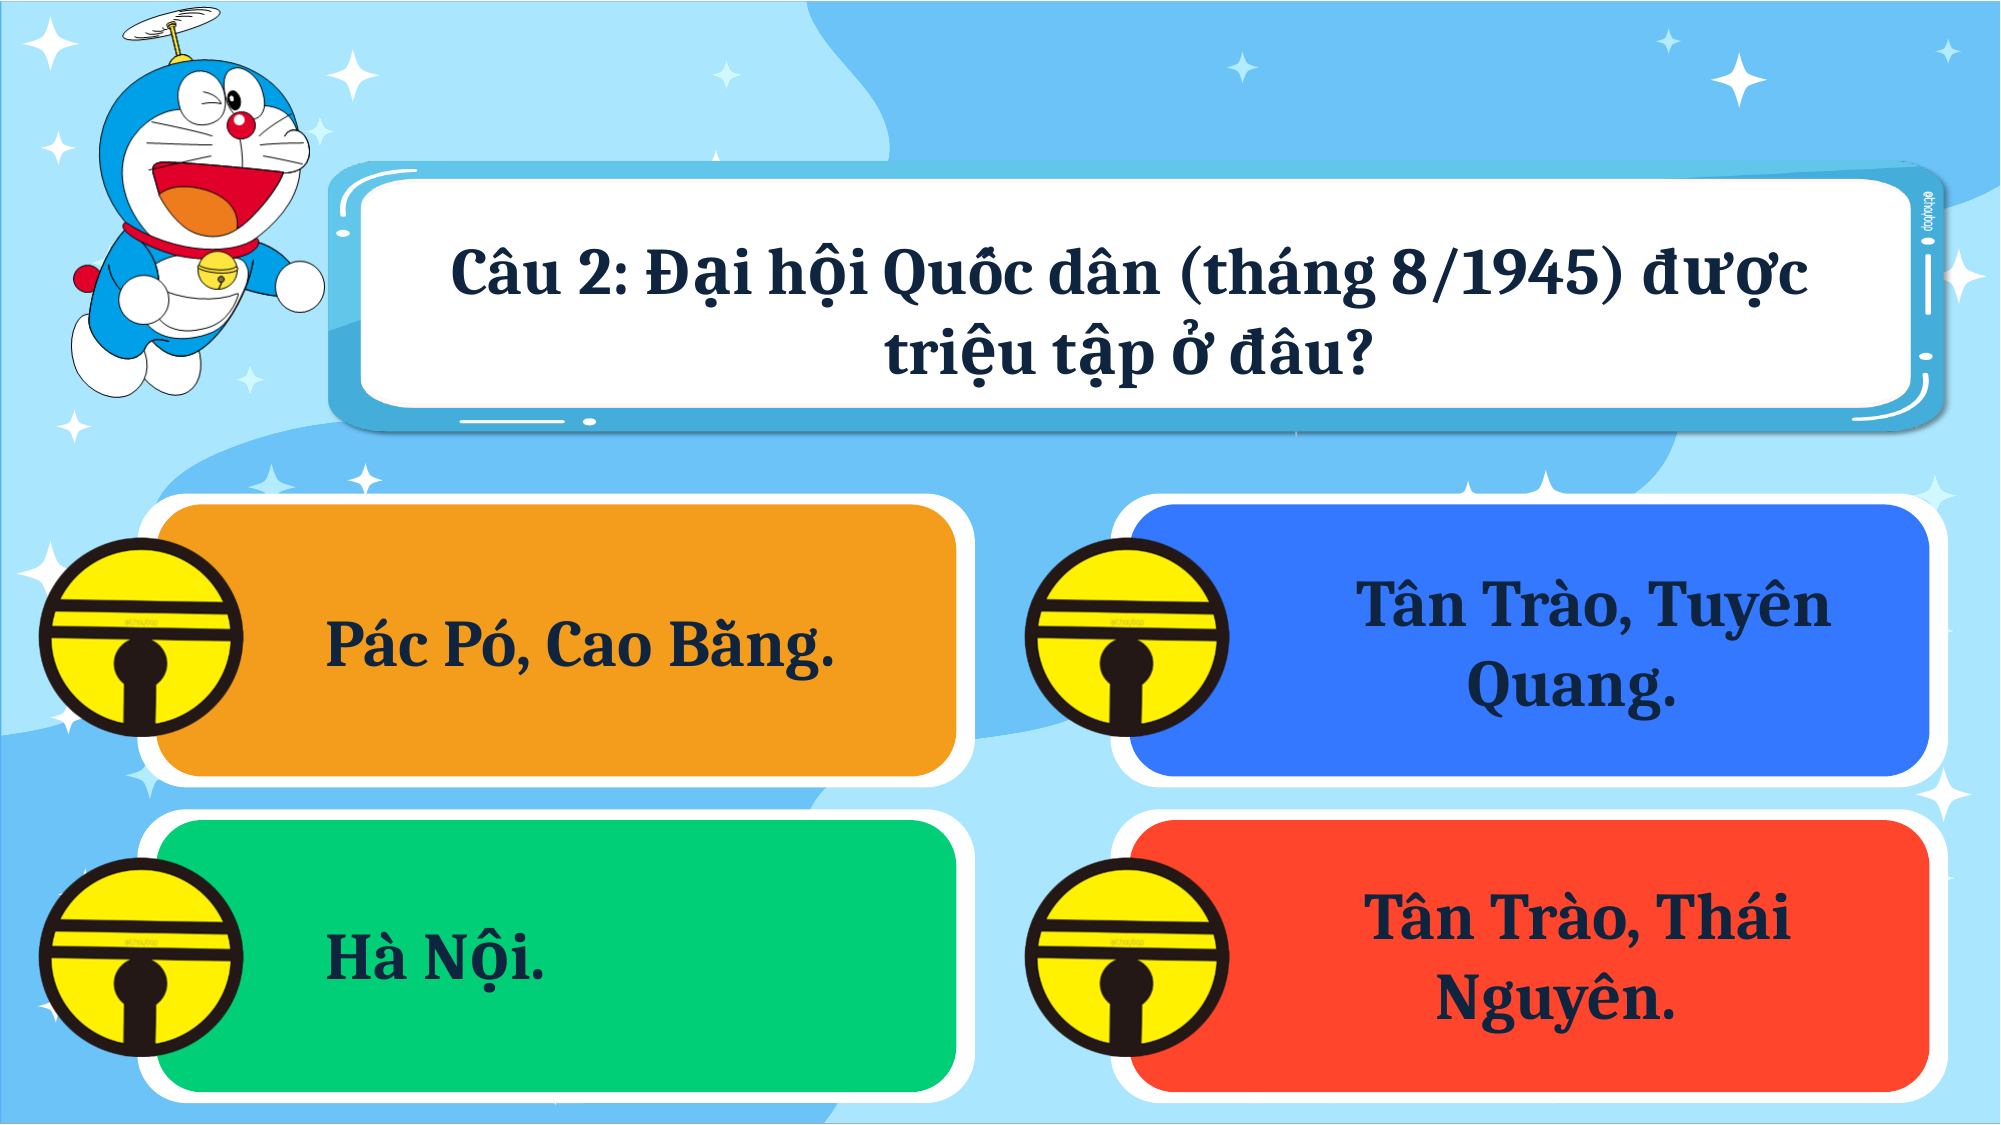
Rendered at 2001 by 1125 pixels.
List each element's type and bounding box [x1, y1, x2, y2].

picture [0, 1, 2000, 1124]
text_box [324, 157, 1960, 442]
text_box [1110, 493, 1949, 788]
text_box [137, 809, 975, 1104]
text_box [1110, 809, 1949, 1104]
text_box [137, 493, 975, 788]
text_box [0, 7, 5, 408]
